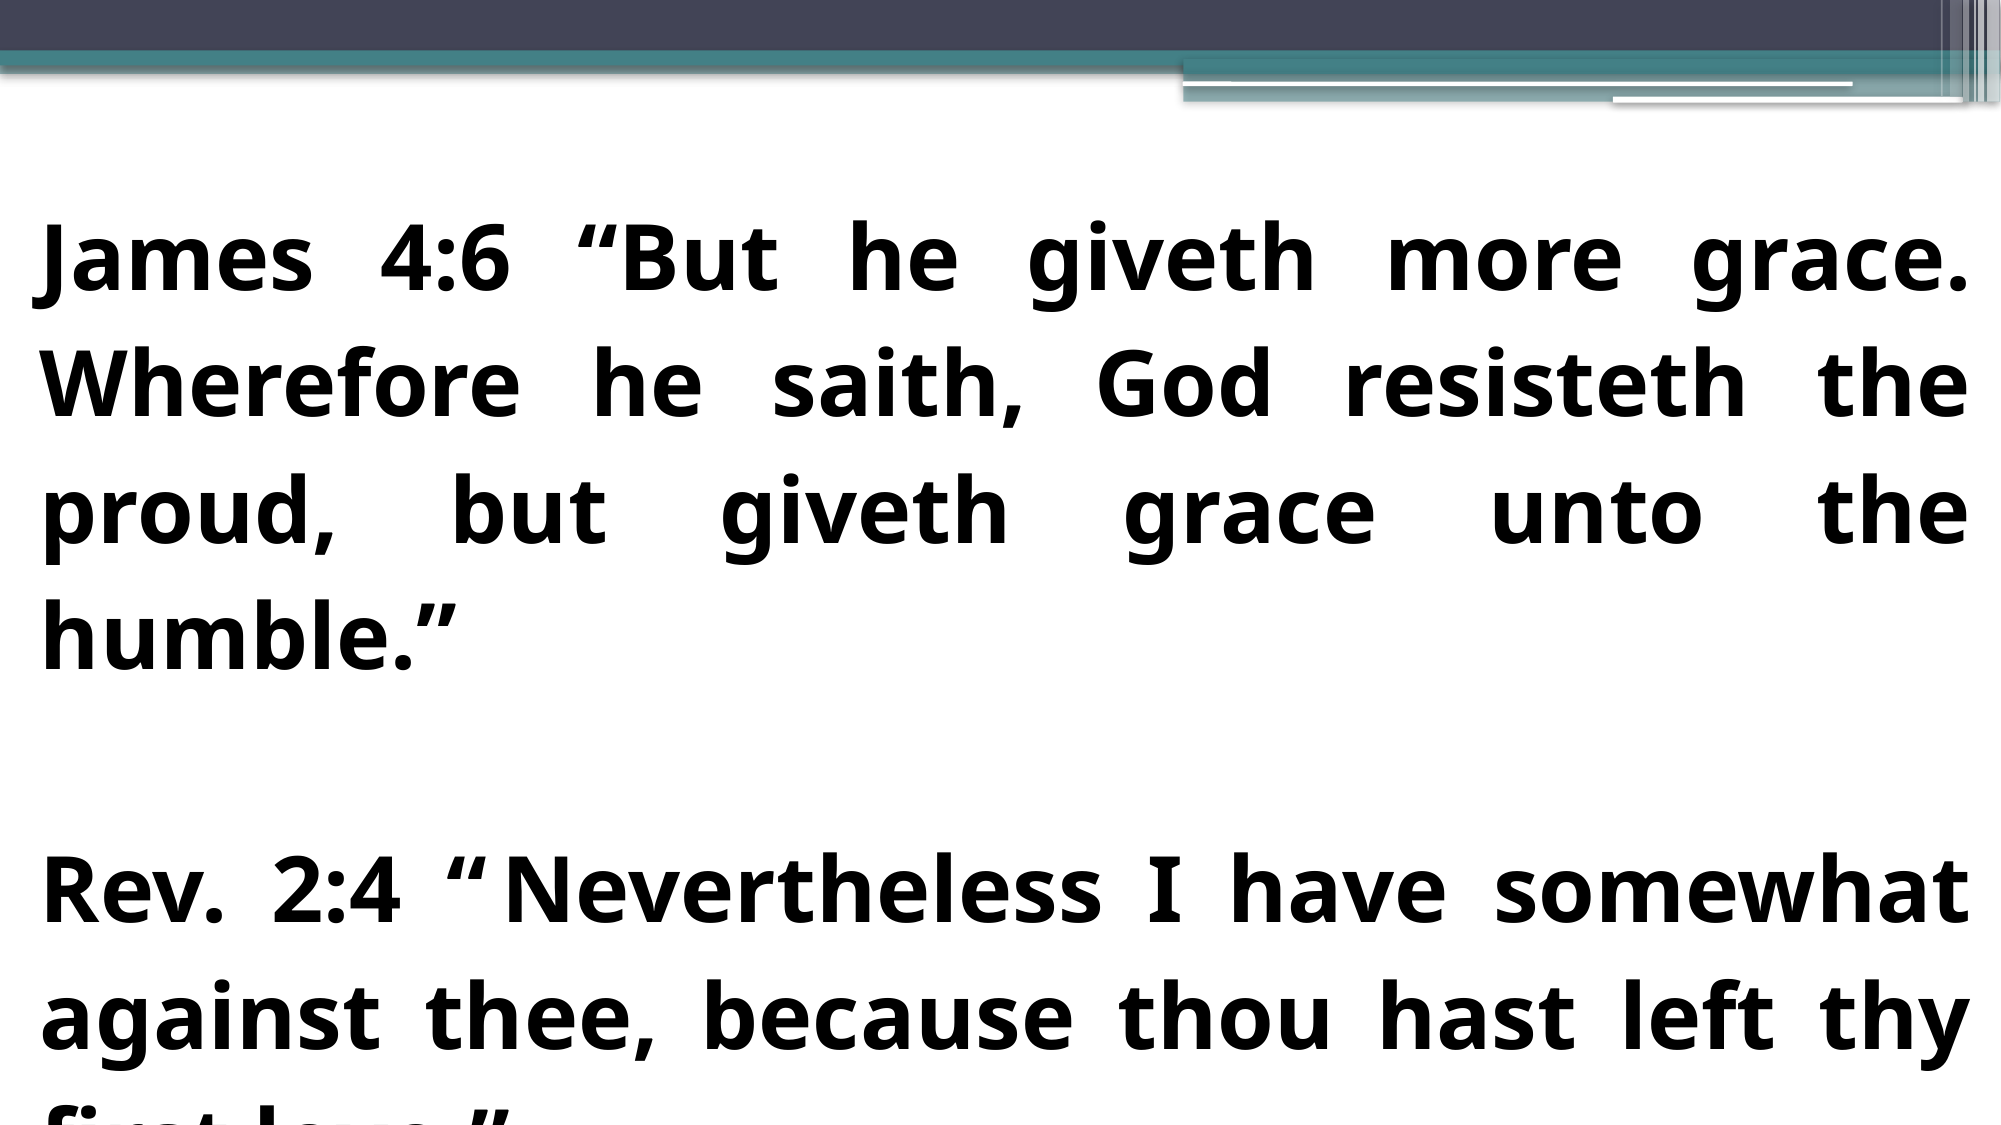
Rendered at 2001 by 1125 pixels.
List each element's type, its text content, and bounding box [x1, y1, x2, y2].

list James 4:6 “But he giveth more grace. Wherefore he saith, God resisteth the proud, but giveth grace unto the humble.” Rev. 2:4 “ Nevertheless I have somewhat against thee, because thou hast left thy first love.” [24, 174, 1988, 1100]
